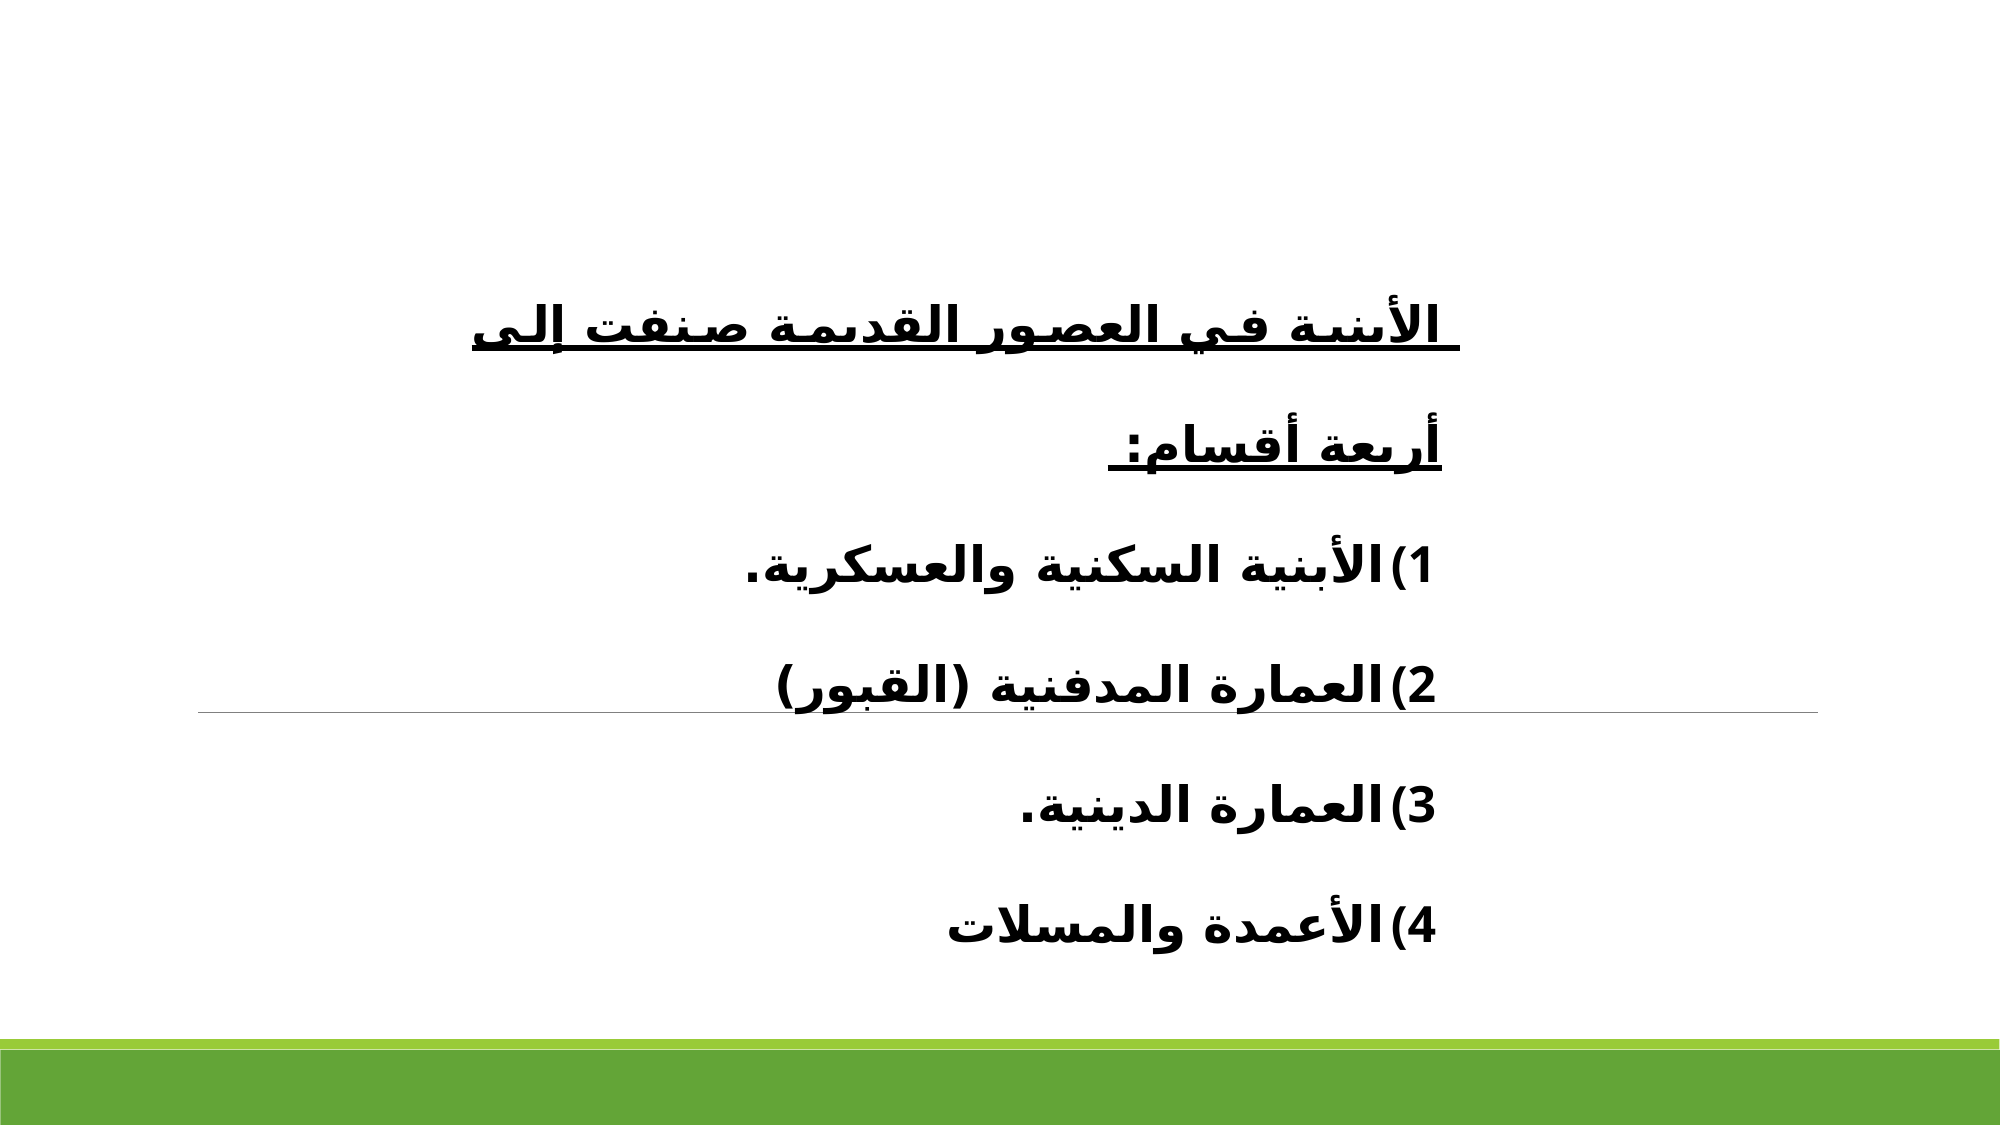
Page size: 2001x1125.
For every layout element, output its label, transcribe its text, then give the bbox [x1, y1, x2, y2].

text_box الأبنية في العصور القديمة صنفت إلى أربعة أقسام: الأبنية السكنية والعسكرية. العمارة المدفنية (القبور) العمارة الدينية. الأعمدة والمسلات [456, 224, 1457, 960]
